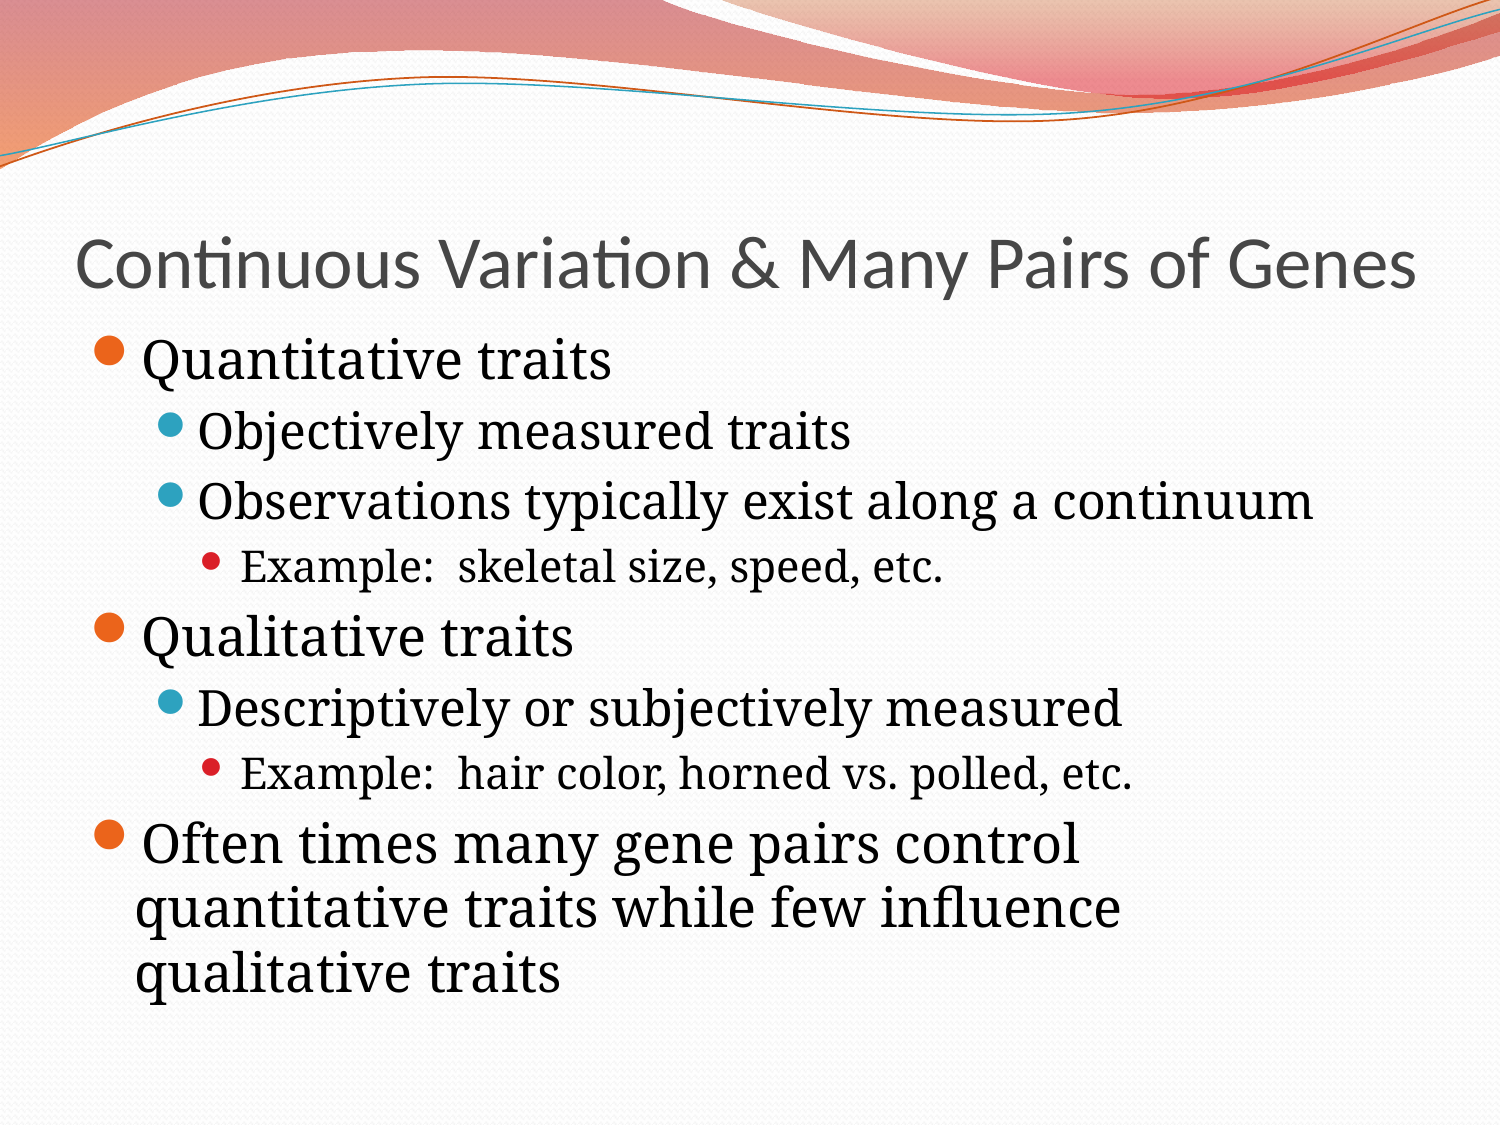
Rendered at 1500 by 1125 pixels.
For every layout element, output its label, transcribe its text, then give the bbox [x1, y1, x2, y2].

list Quantitative traits Objectively measured traits Observations typically exist along a continuum Example: skeletal size, speed, etc. Qualitative traits Descriptively or subjectively measured Example: hair color, horned vs. polled, etc. Often times many gene pairs control quantitative traits while few influence qualitative traits [75, 317, 1425, 1038]
title Continuous Variation & Many Pairs of Genes [75, 115, 1425, 304]
